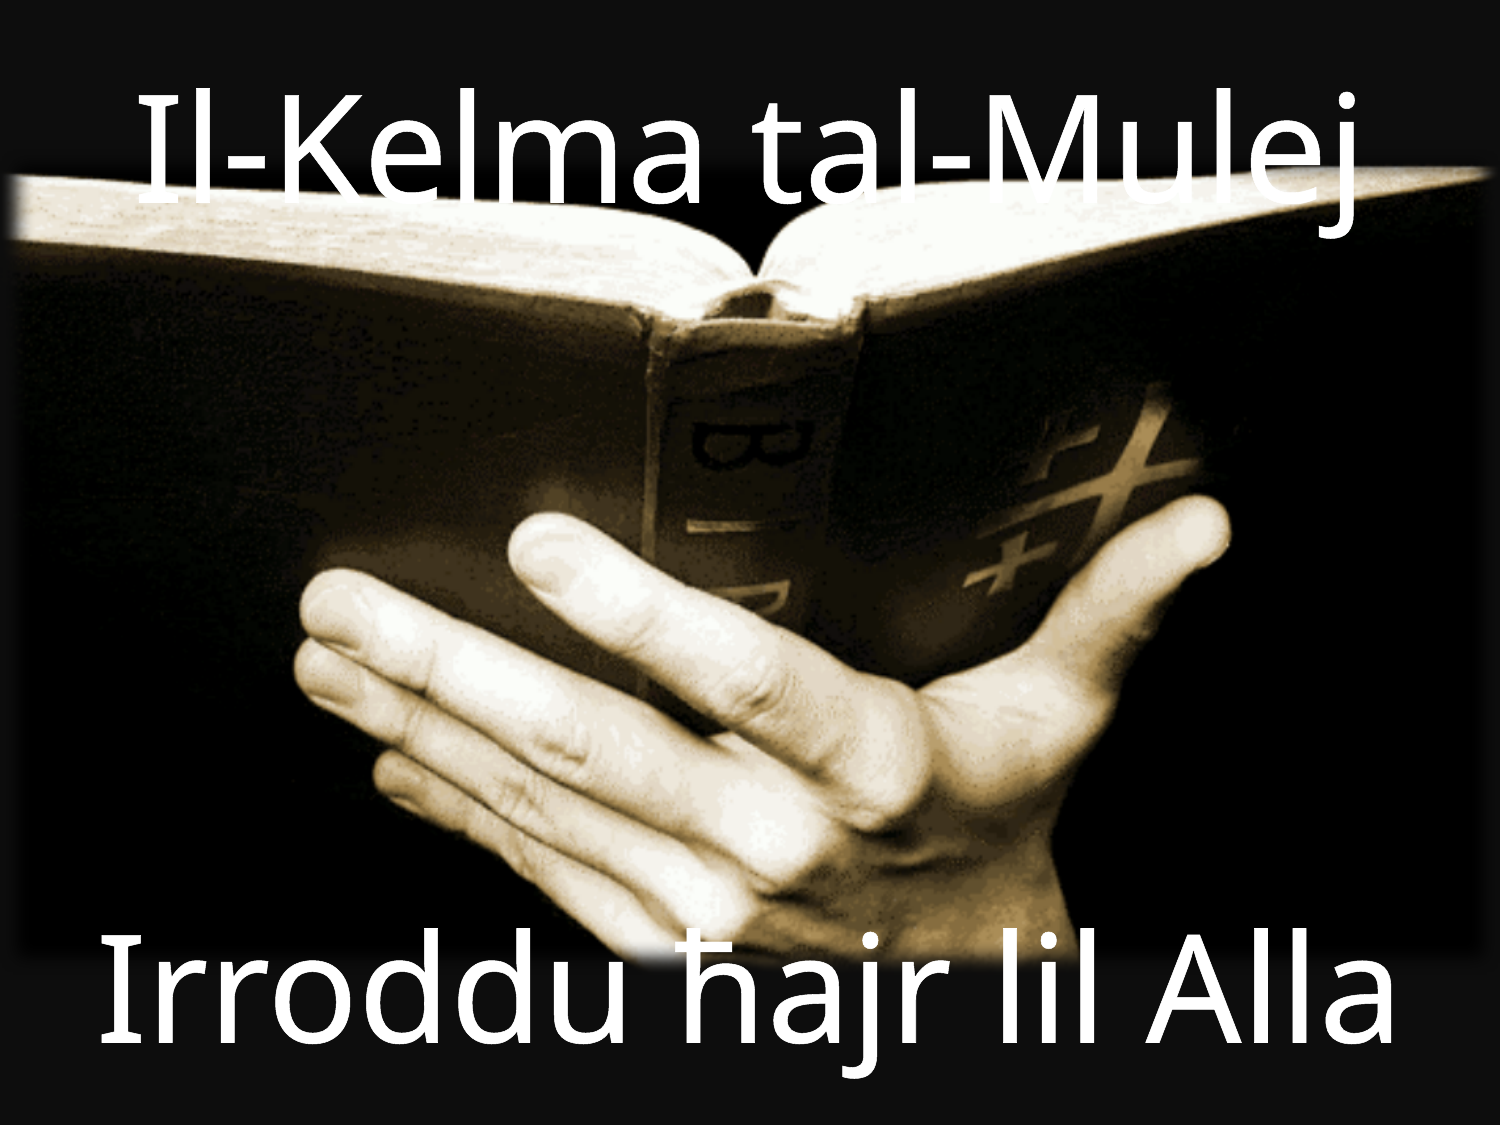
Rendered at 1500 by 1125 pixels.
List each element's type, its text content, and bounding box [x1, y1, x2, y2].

list Il-Kelma tal-Mulej Irroddu ħajr lil Alla [24, 24, 1475, 148]
picture [0, 149, 1500, 976]
list Il-Kelma tal-Mulej Irroddu ħajr lil Alla [24, 984, 1475, 1100]
